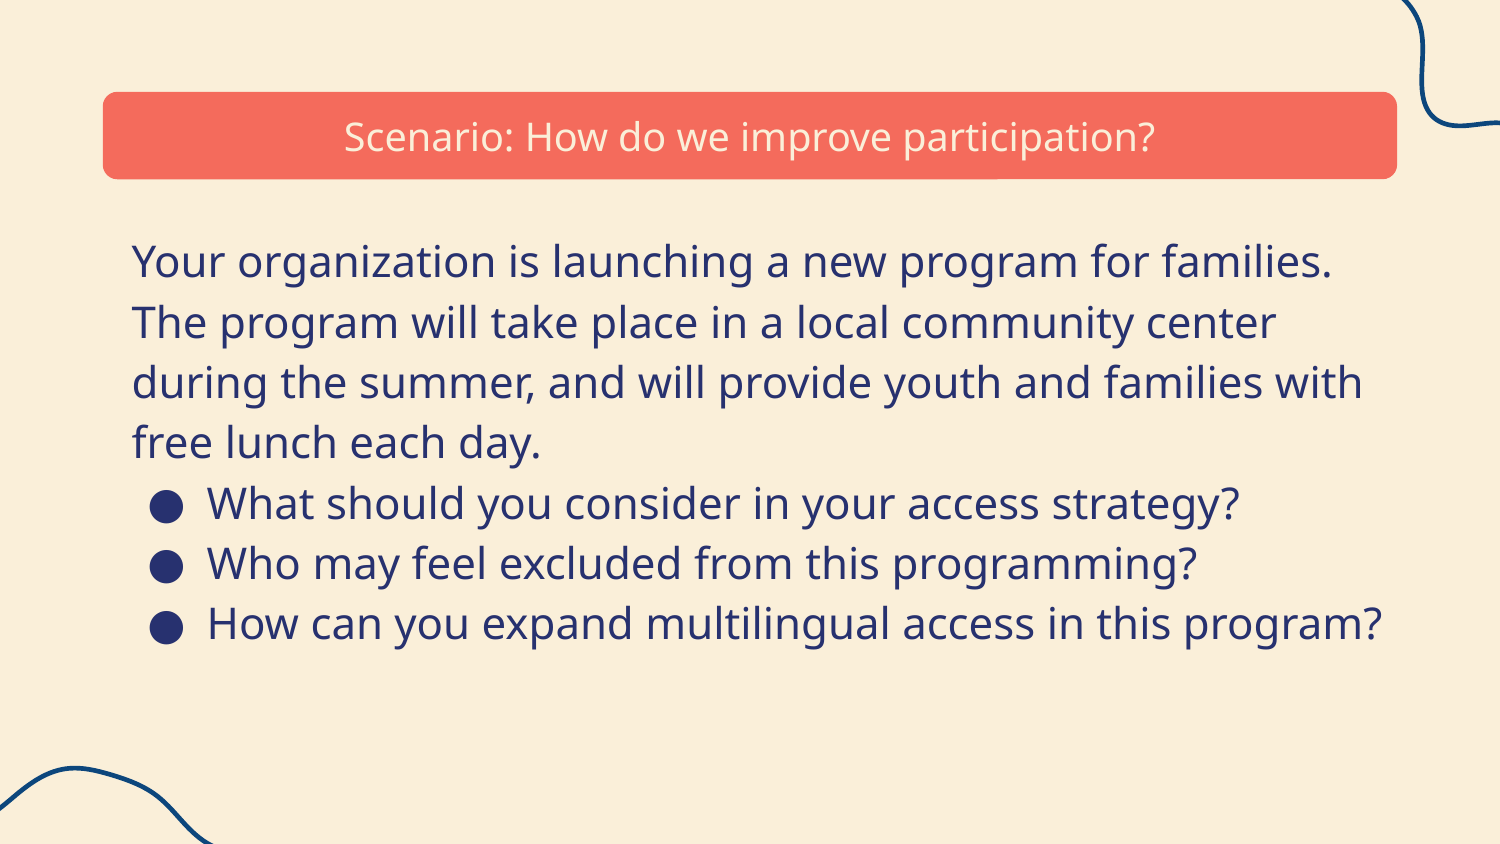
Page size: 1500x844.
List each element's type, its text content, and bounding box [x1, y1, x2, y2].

text_box Your organization is launching a new program for families. The program will take place in a local community center during the summer, and will provide youth and families with free lunch each day. What should you consider in your access strategy? Who may feel excluded from this programming? How can you expand multilingual access in this program? [131, 166, 1423, 709]
title Scenario: How do we improve participation? [118, 88, 1382, 183]
